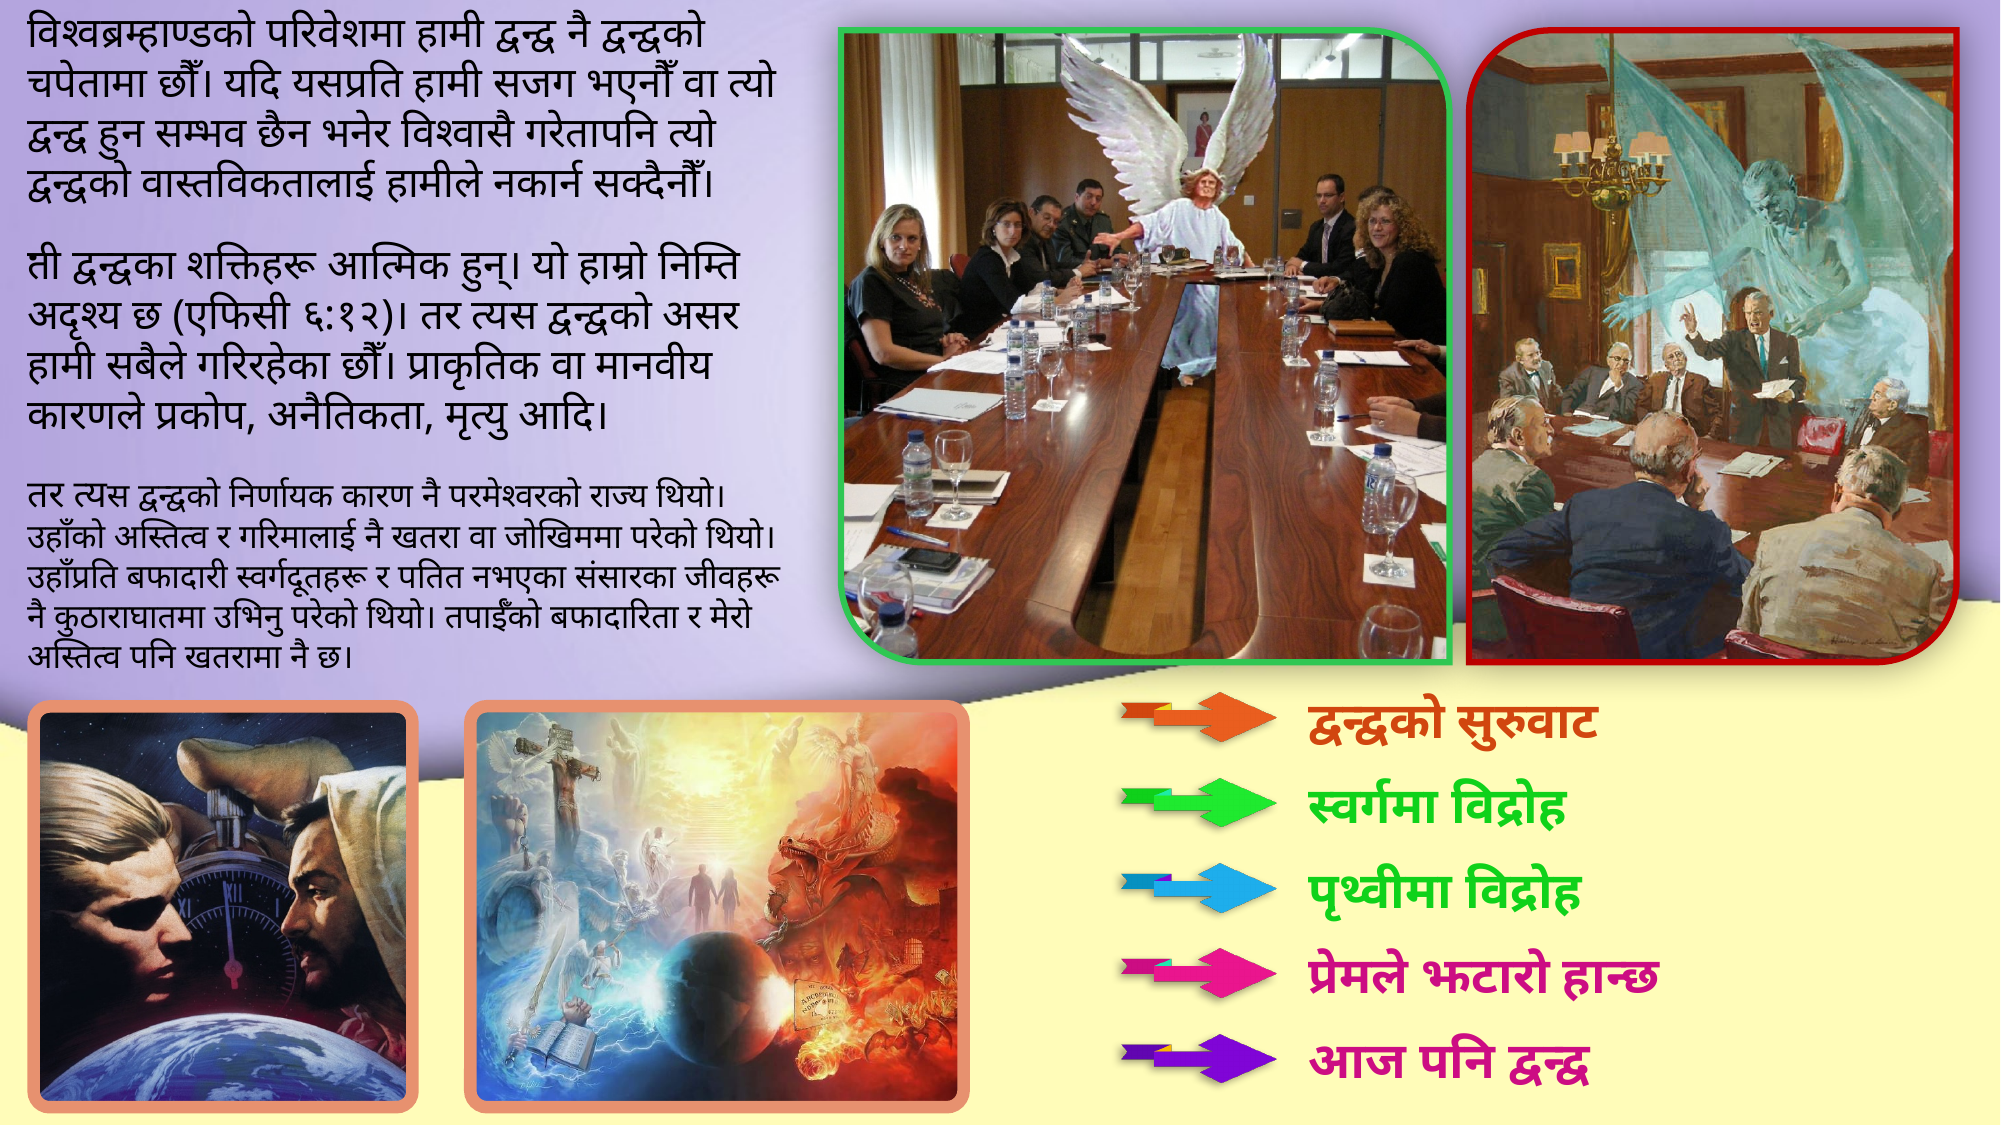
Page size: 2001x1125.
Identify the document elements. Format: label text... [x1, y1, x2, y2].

text_box ती द्वन्द्वका शक्तिहरू आत्मिक हुन्। यो हाम्रो निम्ति अदृश्य छ (एफिसी ६:१२)। तर त्यस द्वन्द्वको असर हामी सबैले गरिरहेका छौँ। प्राकृतिक वा मानवीय कारणले प्रकोप, अनैतिकता, मृत्यु आदि। [12, 230, 813, 446]
text_box तर त्यस द्वन्द्वको निर्णायक कारण नै परमेश्वरको राज्य थियो। उहाँको अस्तित्व र गरिमालाई नै खतरा वा जोखिममा परेको थियो। उहाँप्रति बफादारी स्वर्गदूतहरू र पतित नभएका संसारका जीवहरू नै कुठाराघातमा उभिनु परेको थियो। तपाईँको बफादारिता र मेरो अस्तित्व पनि खतरामा नै छ। [12, 462, 813, 683]
picture [0, 0, 2001, 1125]
text_box विश्‍वब्रम्हाण्डको परिवेशमा हामी द्वन्द्व नै द्वन्द्वको चपेतामा छौँ। यदि यसप्रति हामी सजग भएनौँ वा त्यो द्वन्द्व हुन सम्भव छैन भनेर विश्‍वासै गरेतापनि त्यो द्वन्द्वको वास्तविकतालाई हामीले नकार्न सक्दैनौँ। . [12, 0, 813, 230]
text_box द्वन्द्वको सुरुवाट स्वर्गमा विद्रोह पृथ्वीमा विद्रोह प्रेमले झटारो हान्छ आज पनि द्वन्द्व [1293, 681, 2000, 1097]
